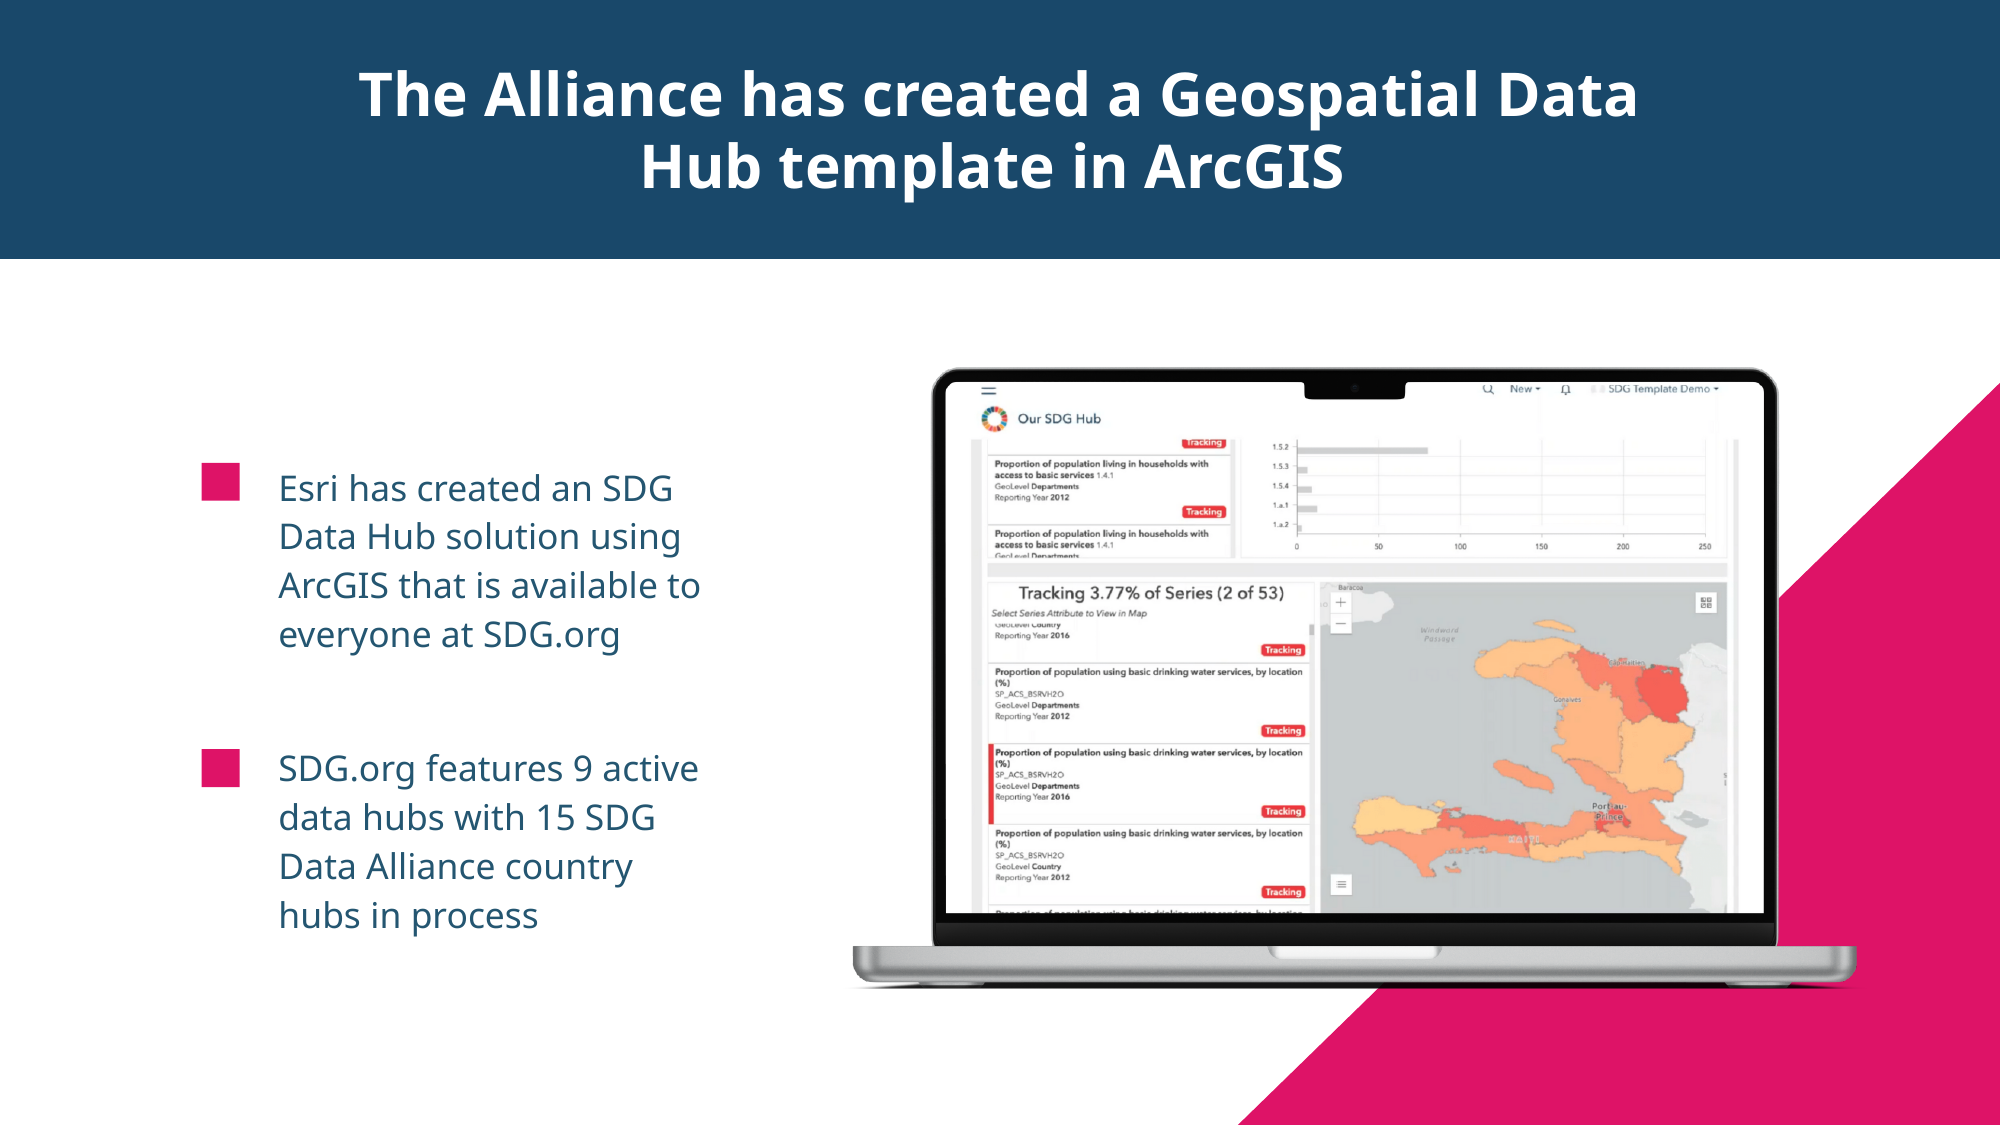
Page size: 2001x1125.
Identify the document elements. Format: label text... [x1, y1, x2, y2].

text_box [201, 462, 240, 501]
text_box Esri has created an SDG Data Hub solution using ArcGIS that is available to everyone at SDG.org [263, 444, 730, 670]
text_box The Alliance has created a Geospatial Data Hub template in ArcGIS [317, 40, 1683, 216]
picture [826, 330, 1889, 1030]
text_box [1237, 382, 2000, 1125]
text_box SDG.org features 9 active data hubs with 15 SDG Data Alliance country hubs in process [263, 724, 730, 951]
text_box [201, 749, 240, 788]
text_box [0, 0, 2000, 259]
